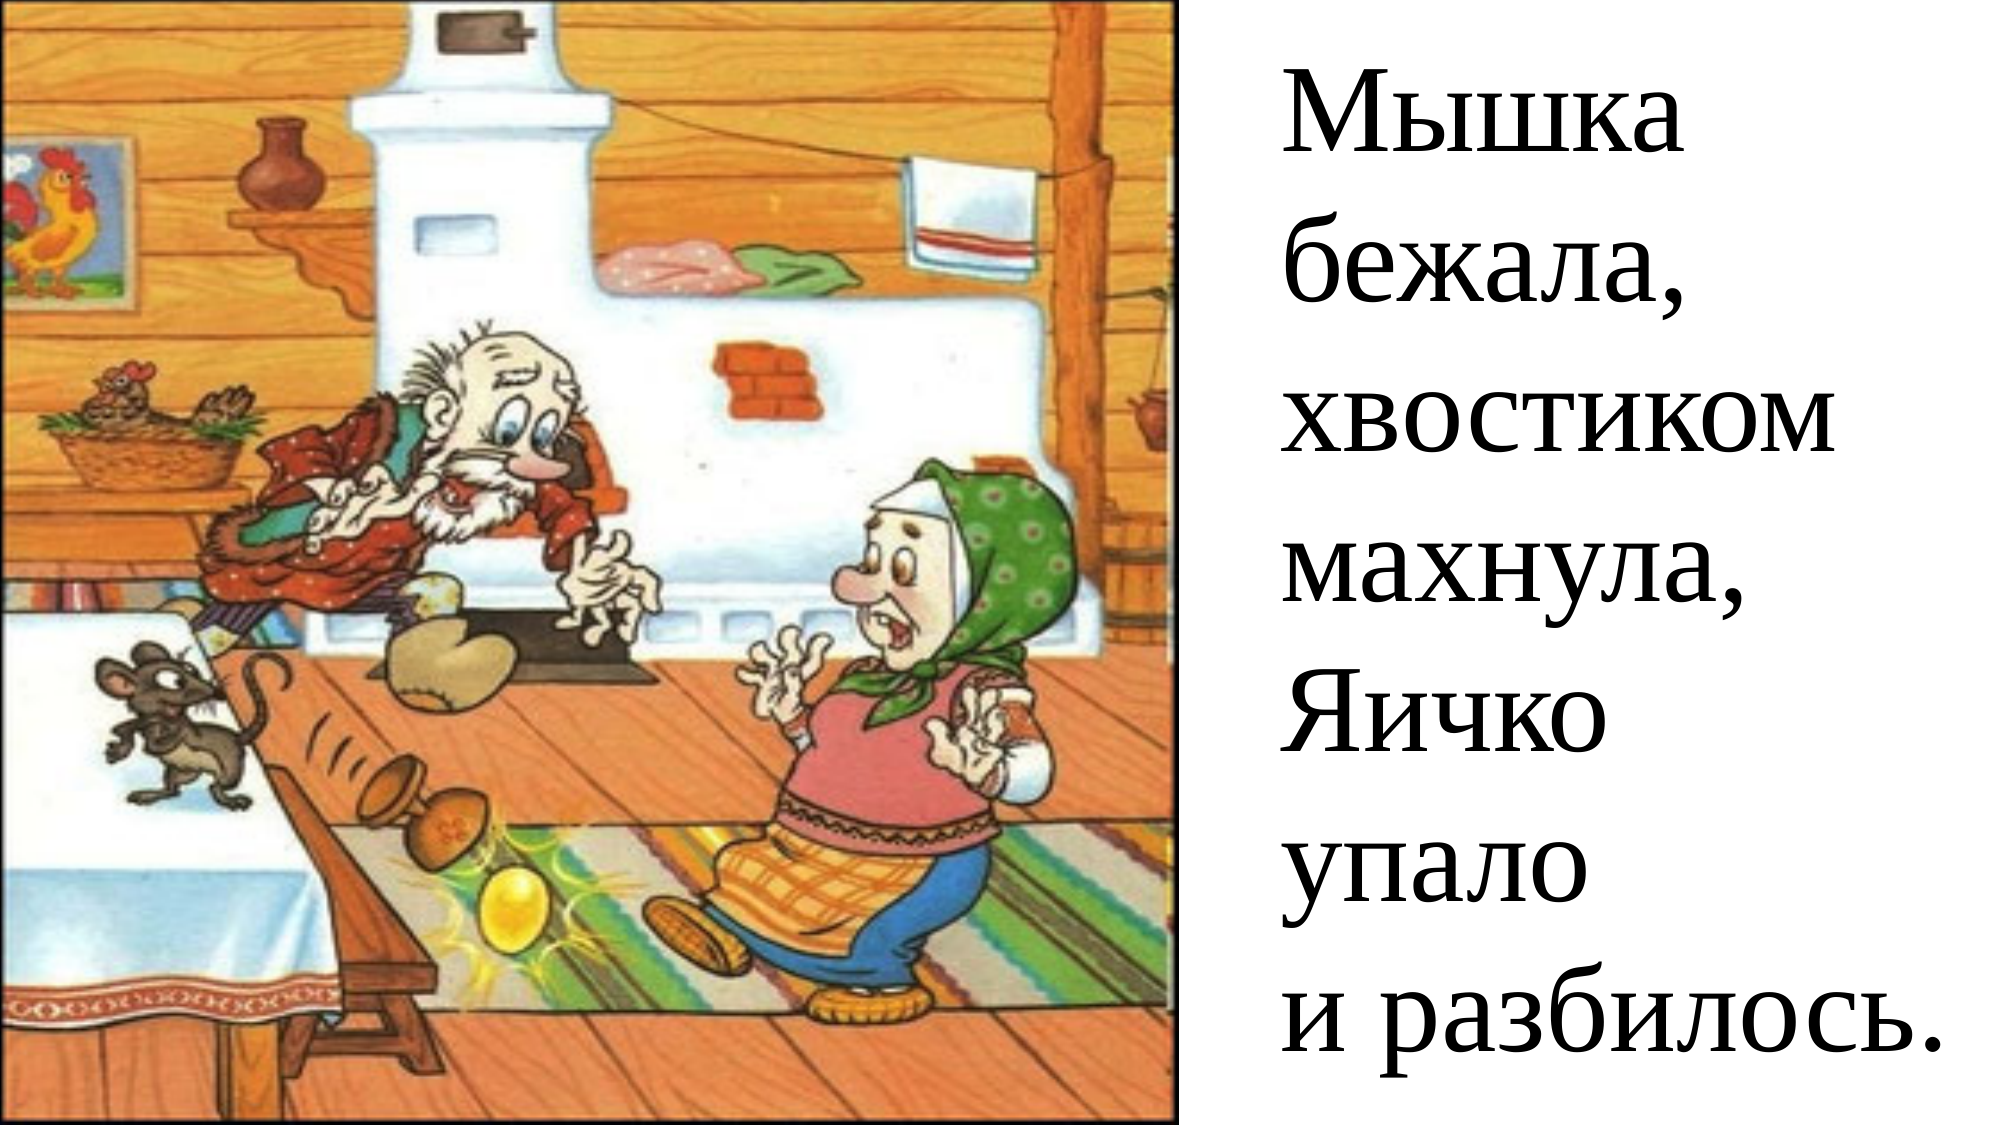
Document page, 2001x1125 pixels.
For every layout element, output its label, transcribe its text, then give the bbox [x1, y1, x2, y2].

text_box Мышка бежала, хвостиком махнула, Яичко упало и разбилось. [1265, 18, 1964, 1084]
picture [0, 0, 1179, 1125]
